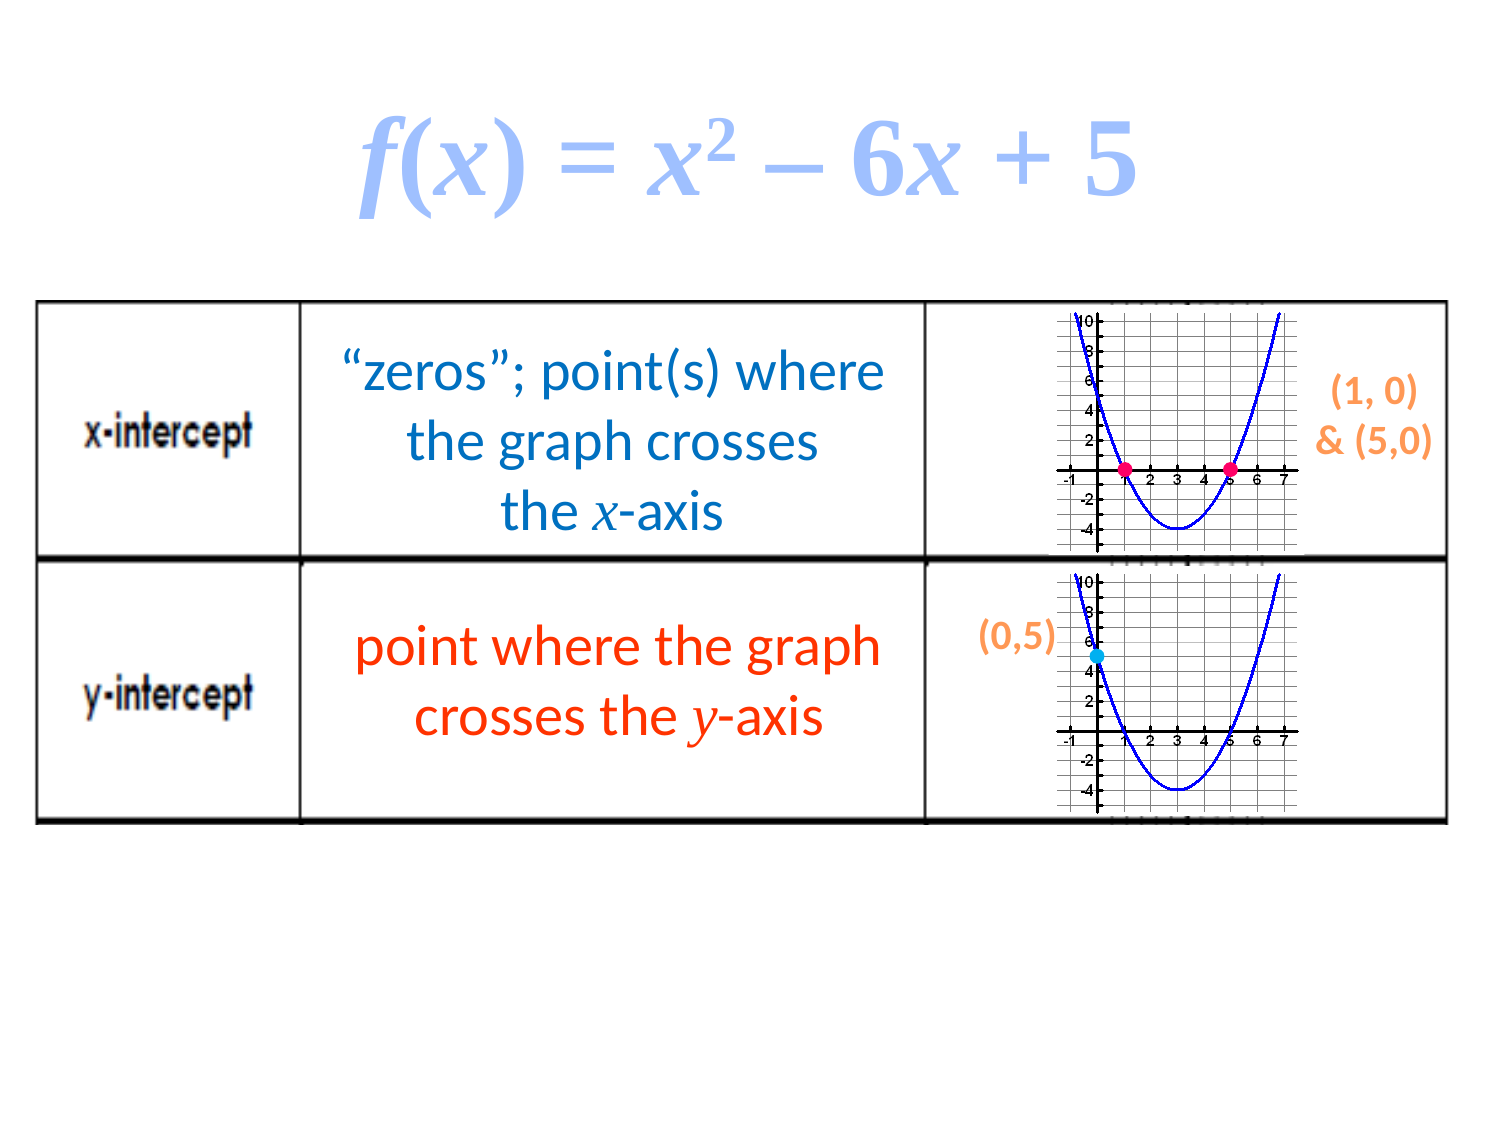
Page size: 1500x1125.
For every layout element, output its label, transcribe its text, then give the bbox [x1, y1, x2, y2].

picture [0, 299, 1493, 826]
text_box f(x) = x2 – 6x + 5 [344, 74, 1156, 225]
